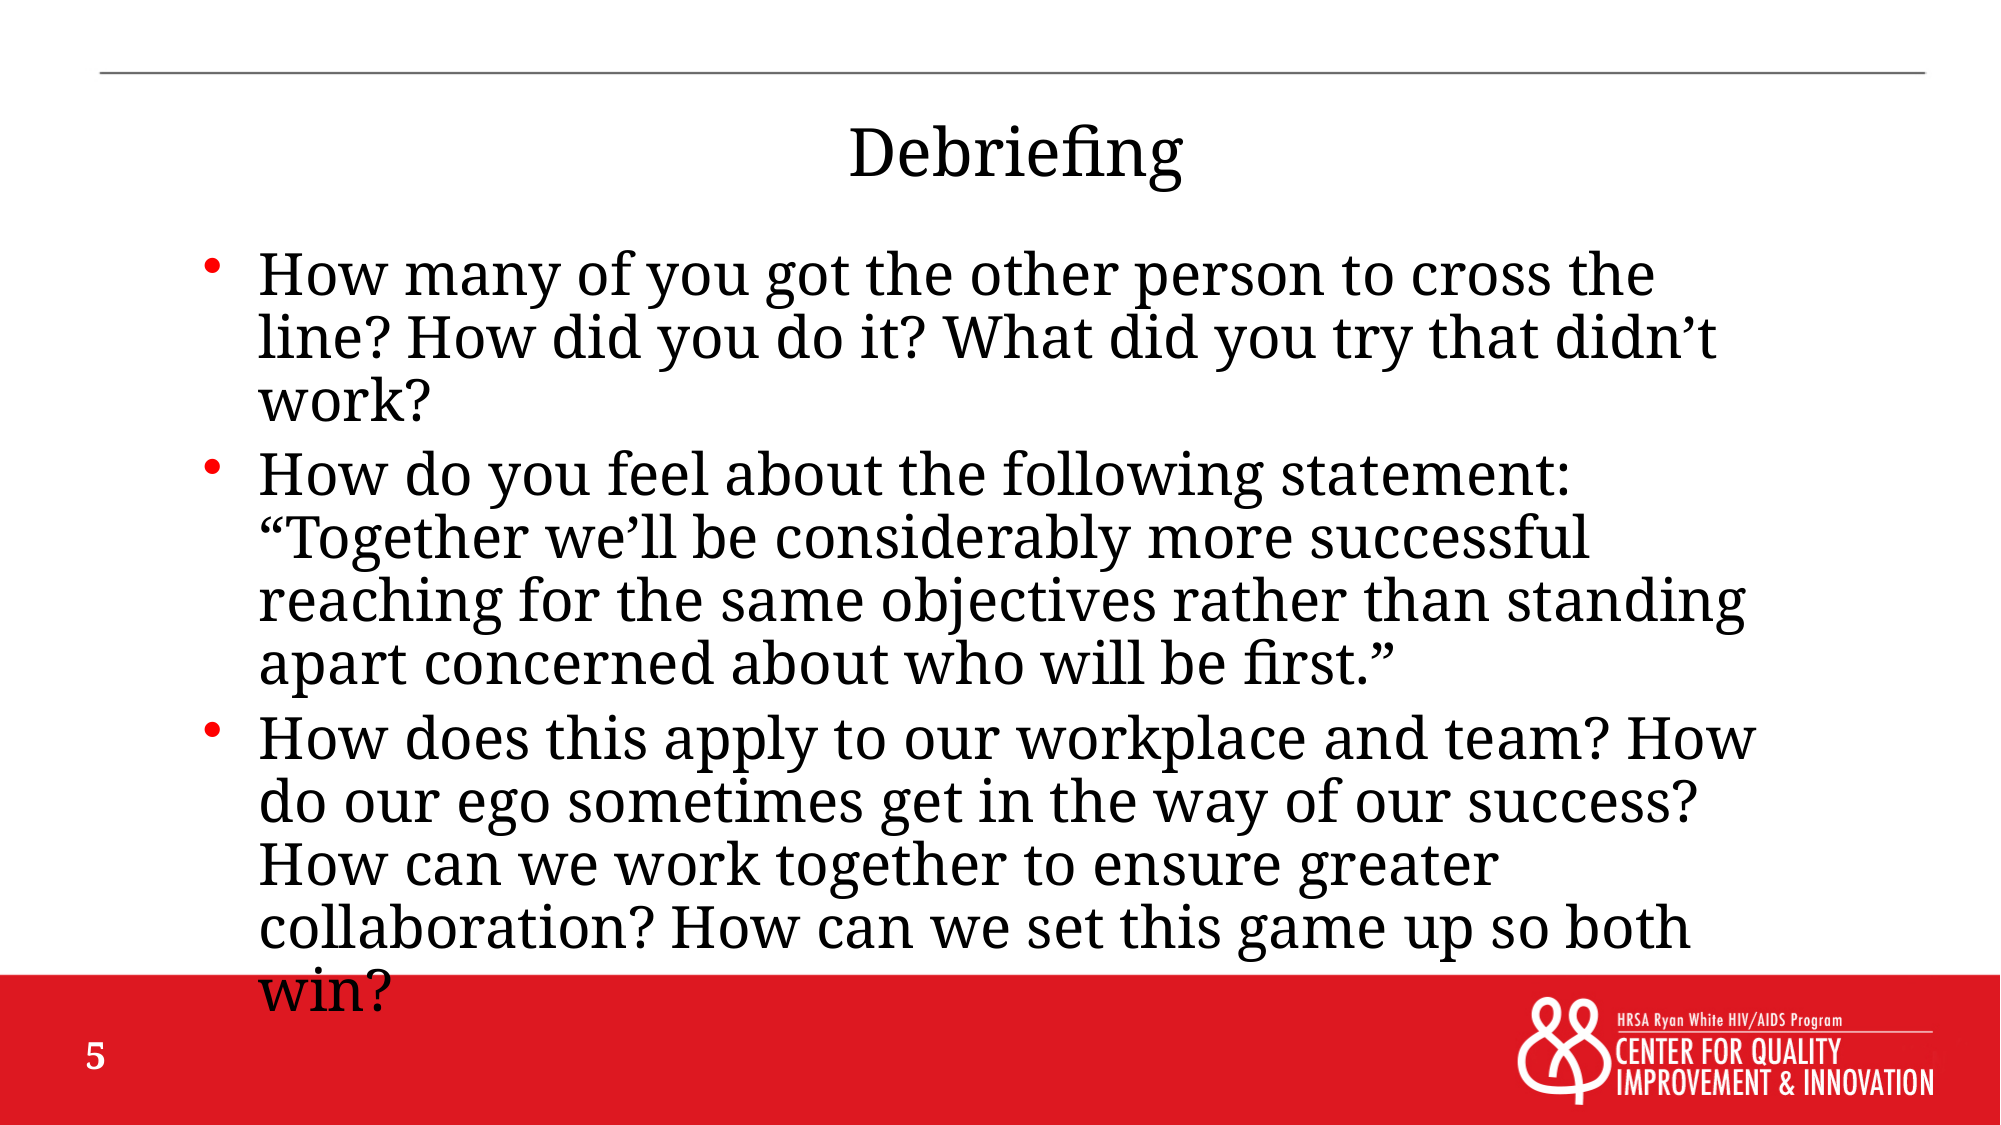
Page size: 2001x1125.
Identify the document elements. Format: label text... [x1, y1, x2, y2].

picture [0, 0, 2000, 1125]
title Debriefing [166, 87, 1867, 213]
list How many of you got the other person to cross the line? How did you do it? What did you try that didn’t work? How do you feel about the following statement: “Together we’ll be considerably more successful reaching for the same objectives rather than standing apart concerned about who will be first.” How does this apply to our workplace and team? How do our ego sometimes get in the way of our success? How can we work together to ensure greater collaboration? How can we set this game up so both win? [187, 237, 1813, 925]
